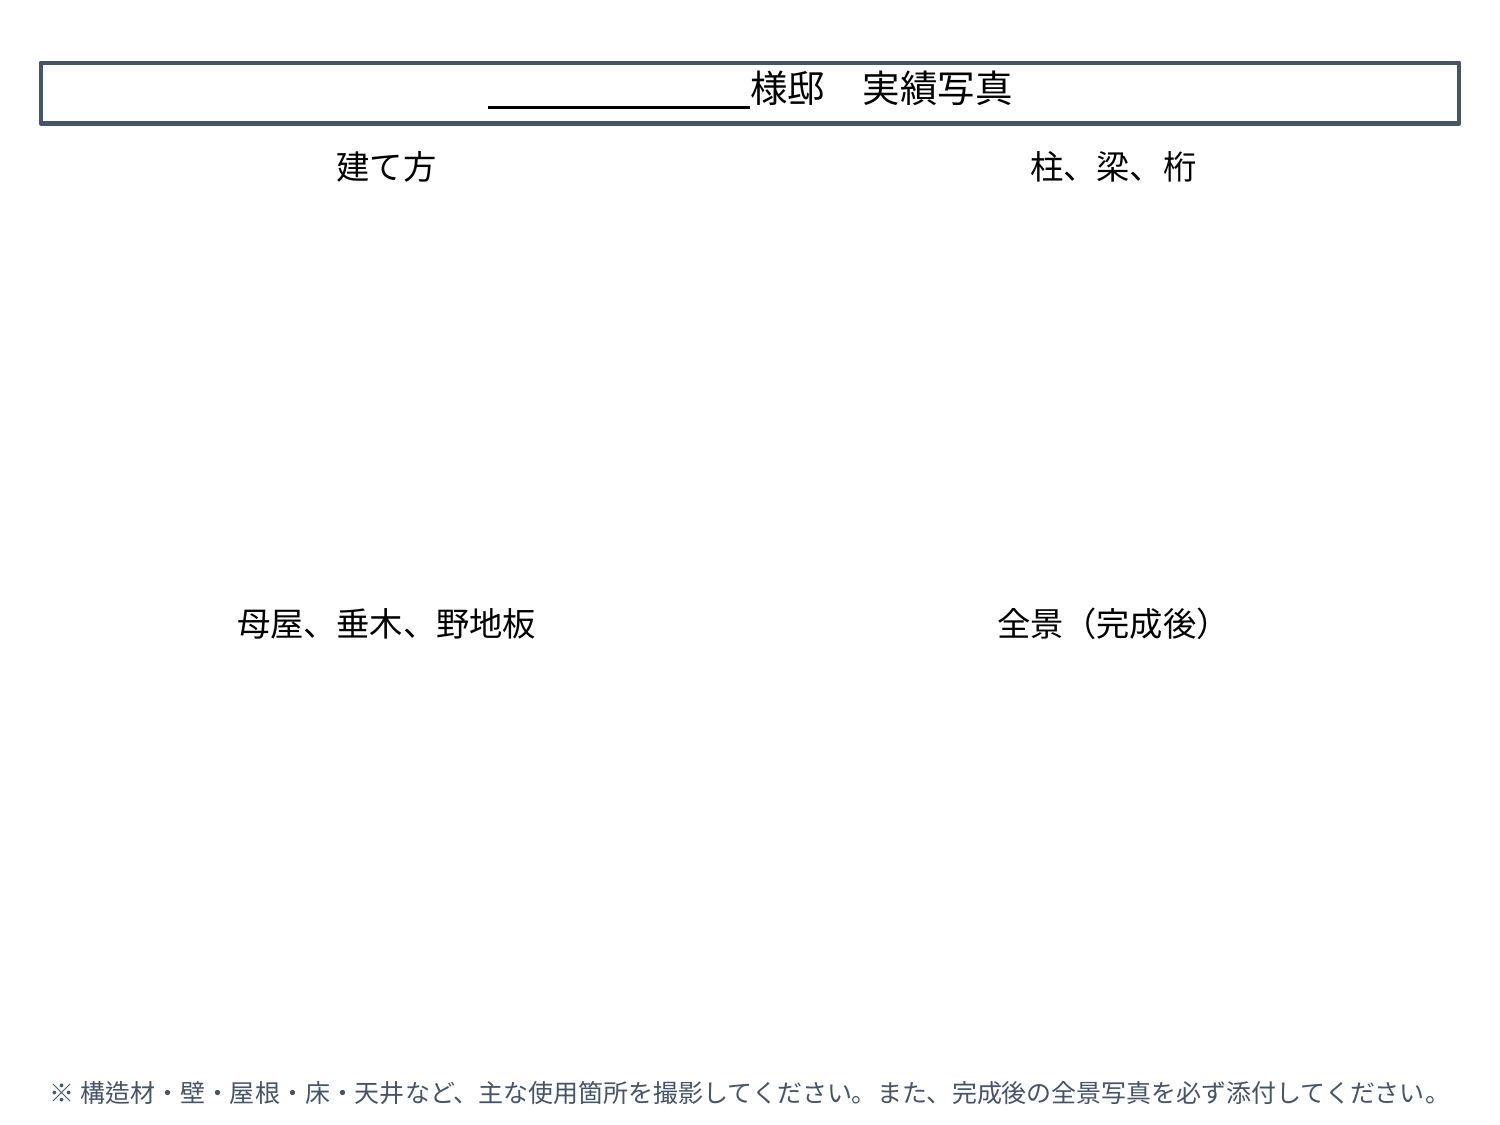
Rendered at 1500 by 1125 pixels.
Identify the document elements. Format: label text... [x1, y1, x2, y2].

text_box ※構造材・壁・屋根・床・天井など、主な使用箇所を撮影してください。また、完成後の全景写真を必ず添付してください。 [0, 1070, 1500, 1115]
text_box 全景（完成後） [767, 595, 1460, 651]
subtitle 様邸 実績写真 [40, 62, 1460, 124]
text_box 建て方 [40, 138, 733, 194]
text_box 母屋、垂木、野地板 [40, 595, 733, 651]
text_box 柱、梁、桁 [767, 139, 1460, 194]
